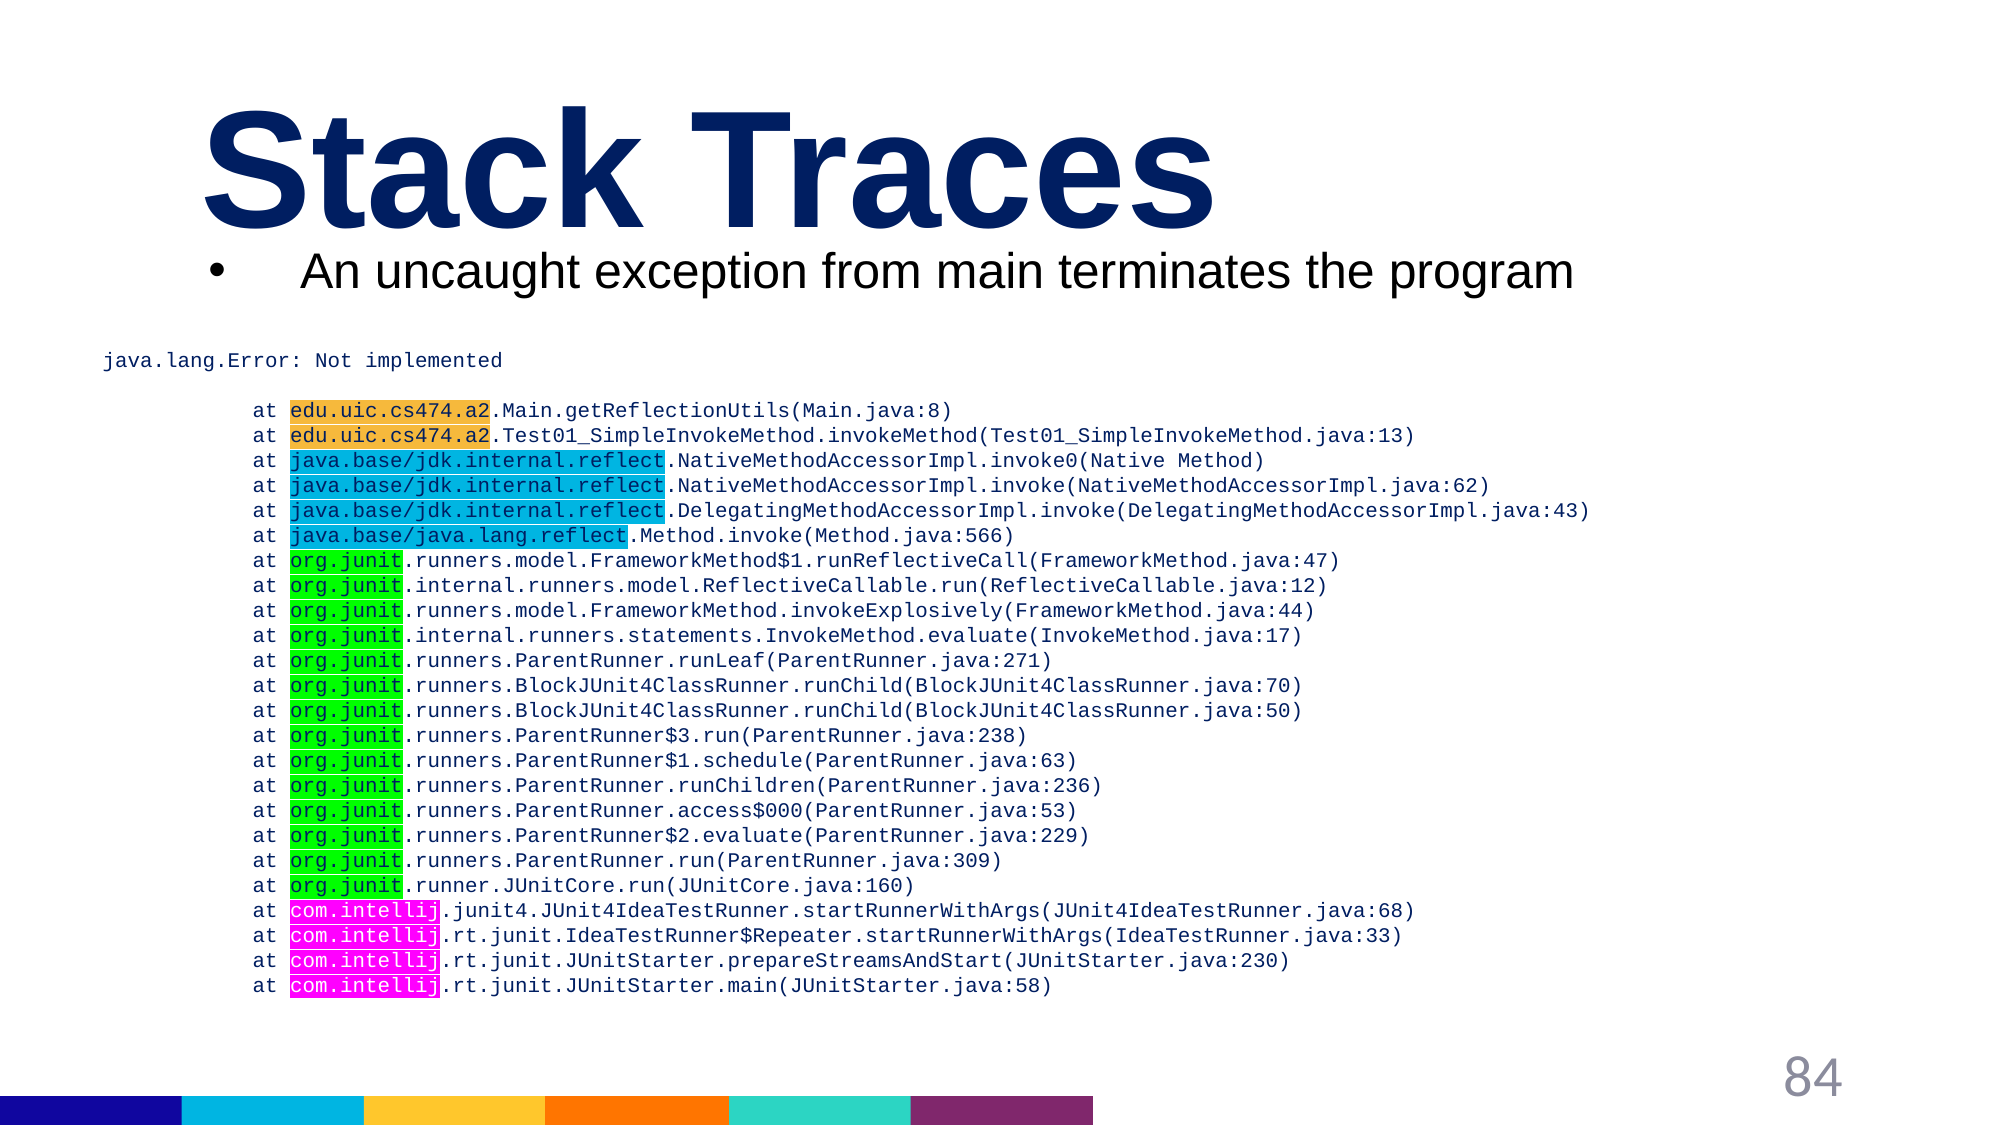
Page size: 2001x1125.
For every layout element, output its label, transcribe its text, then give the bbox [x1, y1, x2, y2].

text_box java.lang.Error: Not implemented at edu.uic.cs474.a2.Main.getReflectionUtils(Main.java:8) at edu.uic.cs474.a2.Test01_SimpleInvokeMethod.invokeMethod(Test01_SimpleInvokeMethod.java:13) at java.base/jdk.internal.reflect.NativeMethodAccessorImpl.invoke0(Native Method) at java.base/jdk.internal.reflect.NativeMethodAccessorImpl.invoke(NativeMethodAccessorImpl.java:62) at java.base/jdk.internal.reflect.DelegatingMethodAccessorImpl.invoke(DelegatingMethodAccessorImpl.java:43) at java.base/java.lang.reflect.Method.invoke(Method.java:566) at org.junit.runners.model.FrameworkMethod$1.runReflectiveCall(FrameworkMethod.java:47) at org.junit.internal.runners.model.ReflectiveCallable.run(ReflectiveCallable.java:12) at org.junit.runners.model.FrameworkMethod.invokeExplosively(FrameworkMethod.java:44) at org.junit.internal.runners.statements.InvokeMethod.evaluate(InvokeMethod.java:17) at org.junit.runners.ParentRunner.runLeaf(ParentRunner.java:271) at org.junit.runners.BlockJUnit4ClassRunner.runChild(BlockJUnit4ClassRunner.java:70) at org.junit.runners.BlockJUnit4ClassRunner.runChild(BlockJUnit4ClassRunner.java:50) at org.junit.runners.ParentRunner$3.run(ParentRunner.java:238) at org.junit.runners.ParentRunner$1.schedule(ParentRunner.java:63) at org.junit.runners.ParentRunner.runChildren(ParentRunner.java:236) at org.junit.runners.ParentRunner.access$000(ParentRunner.java:53) at org.junit.runners.ParentRunner$2.evaluate(ParentRunner.java:229) at org.junit.runners.ParentRunner.run(ParentRunner.java:309) at org.junit.runner.JUnitCore.run(JUnitCore.java:160) at com.intellij.junit4.JUnit4IdeaTestRunner.startRunnerWithArgs(JUnit4IdeaTestRunner.java:68) at com.intellij.rt.junit.IdeaTestRunner$Repeater.startRunnerWithArgs(IdeaTestRunner.java:33) at com.intellij.rt.junit.JUnitStarter.prepareStreamsAndStart(JUnitStarter.java:230) at com.intellij.rt.junit.JUnitStarter.main(JUnitStarter.java:58) [82, 326, 1796, 1020]
slide_number 84 [1412, 1042, 1863, 1103]
title Stack Traces [180, 63, 1830, 179]
list An uncaught exception from main terminates the program [180, 225, 1830, 963]
